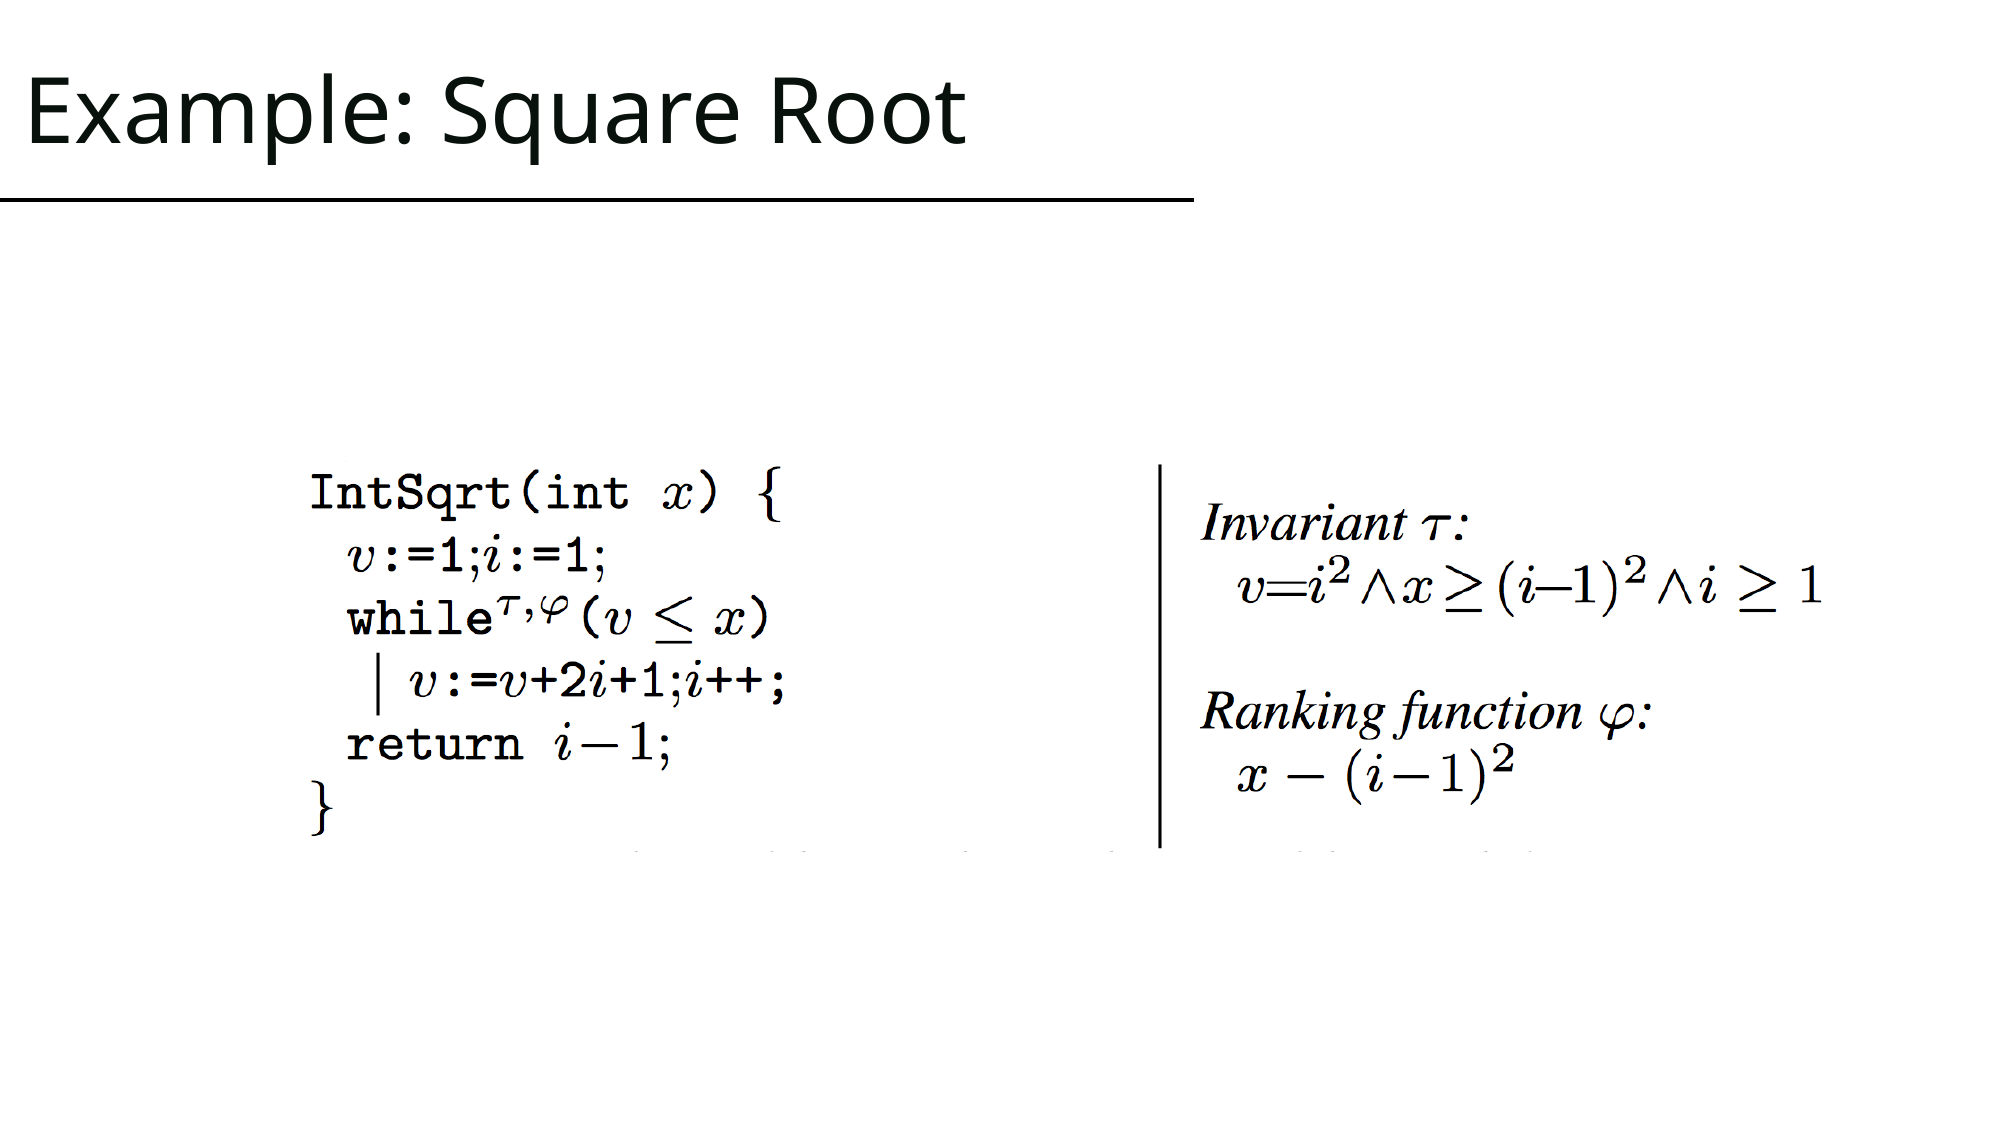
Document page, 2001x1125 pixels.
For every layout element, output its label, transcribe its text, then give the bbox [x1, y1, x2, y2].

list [260, 299, 1863, 1014]
title Example: Square Root [8, 4, 1136, 223]
